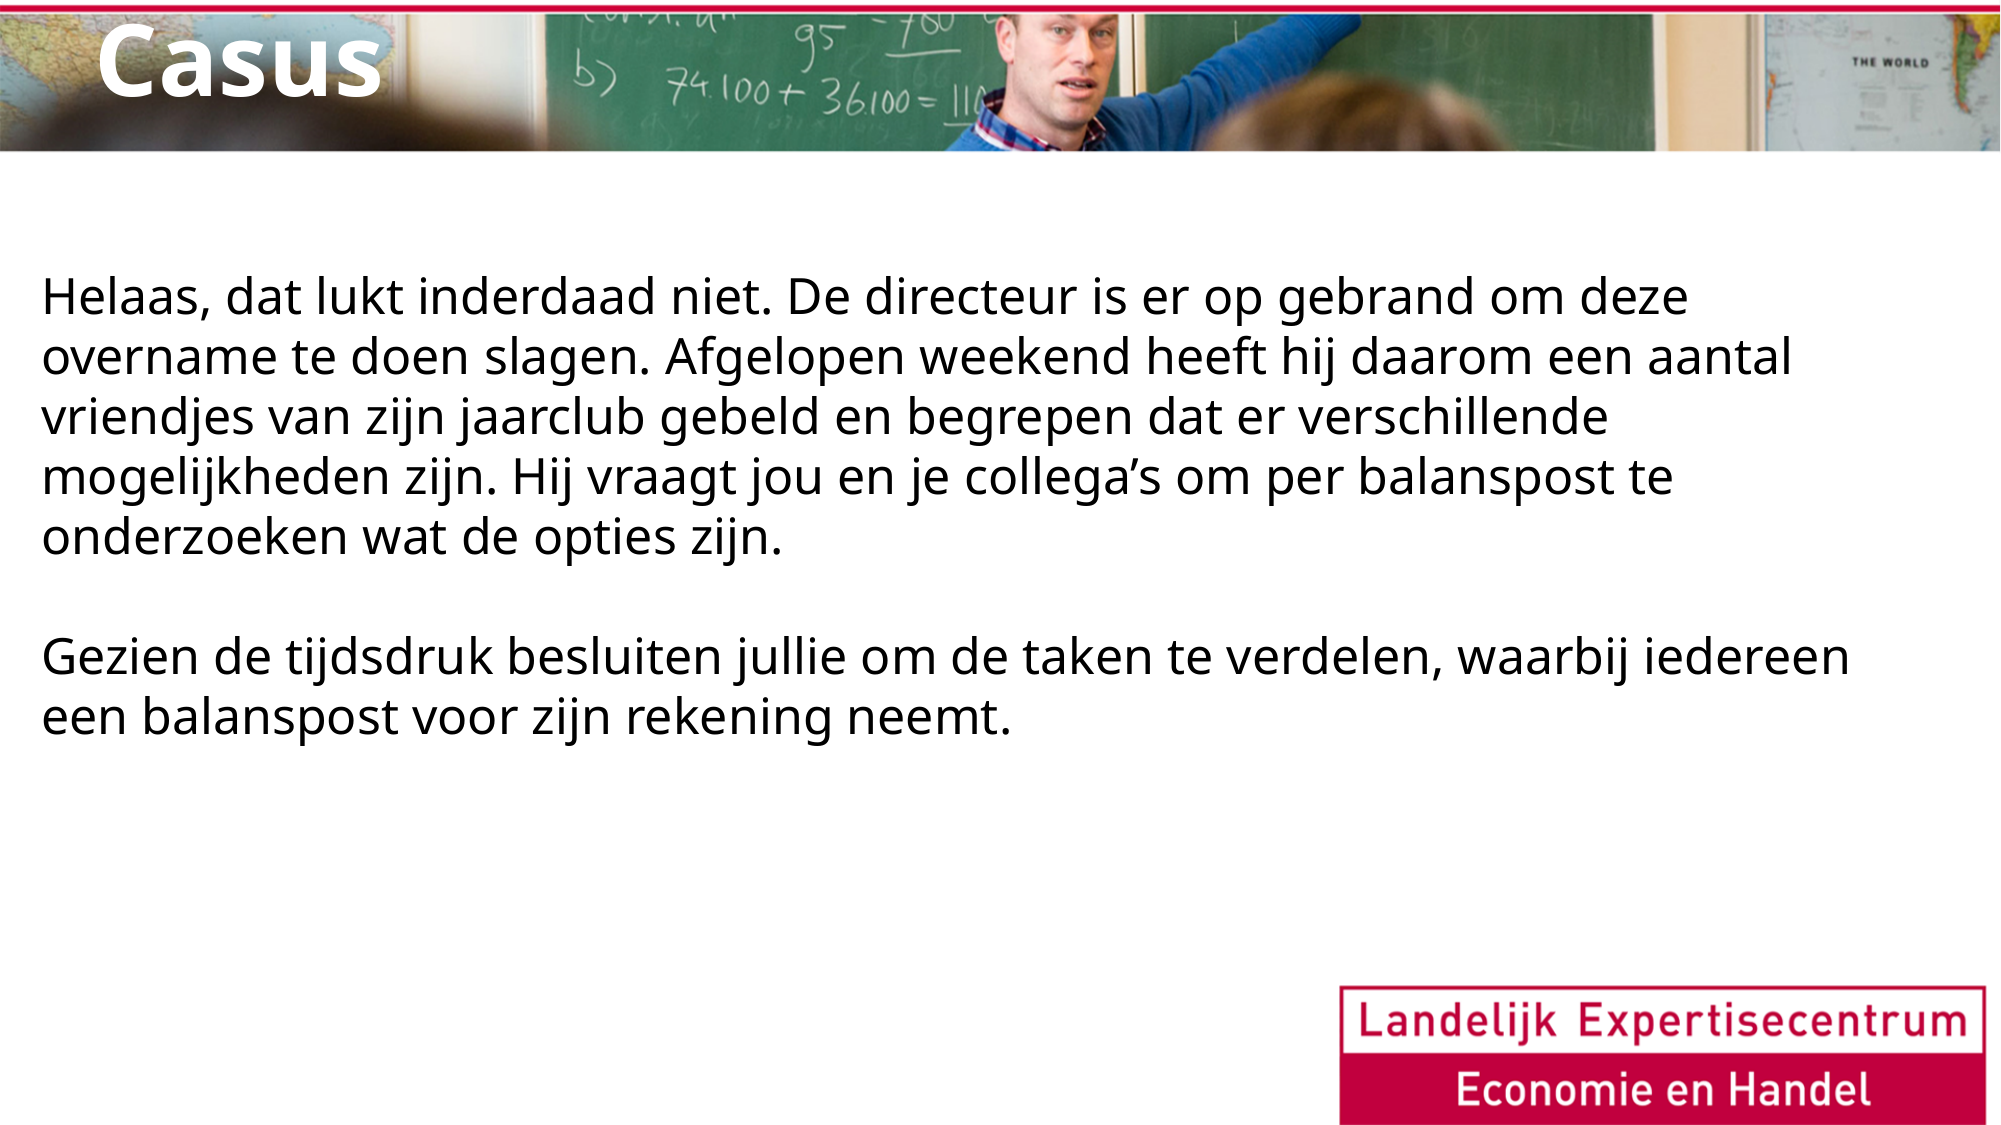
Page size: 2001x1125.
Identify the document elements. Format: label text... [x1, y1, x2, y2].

picture [0, 0, 2001, 1125]
title Casus [86, 0, 1914, 154]
text_box Helaas, dat lukt inderdaad niet. De directeur is er op gebrand om deze overname te doen slagen. Afgelopen weekend heeft hij daarom een aantal vriendjes van zijn jaarclub gebeld en begrepen dat er verschillende mogelijkheden zijn. Hij vraagt jou en je collega’s om per balanspost te onderzoeken wat de opties zijn. Gezien de tijdsdruk besluiten jullie om de taken te verdelen, waarbij iedereen een balanspost voor zijn rekening neemt. [33, 257, 1926, 753]
